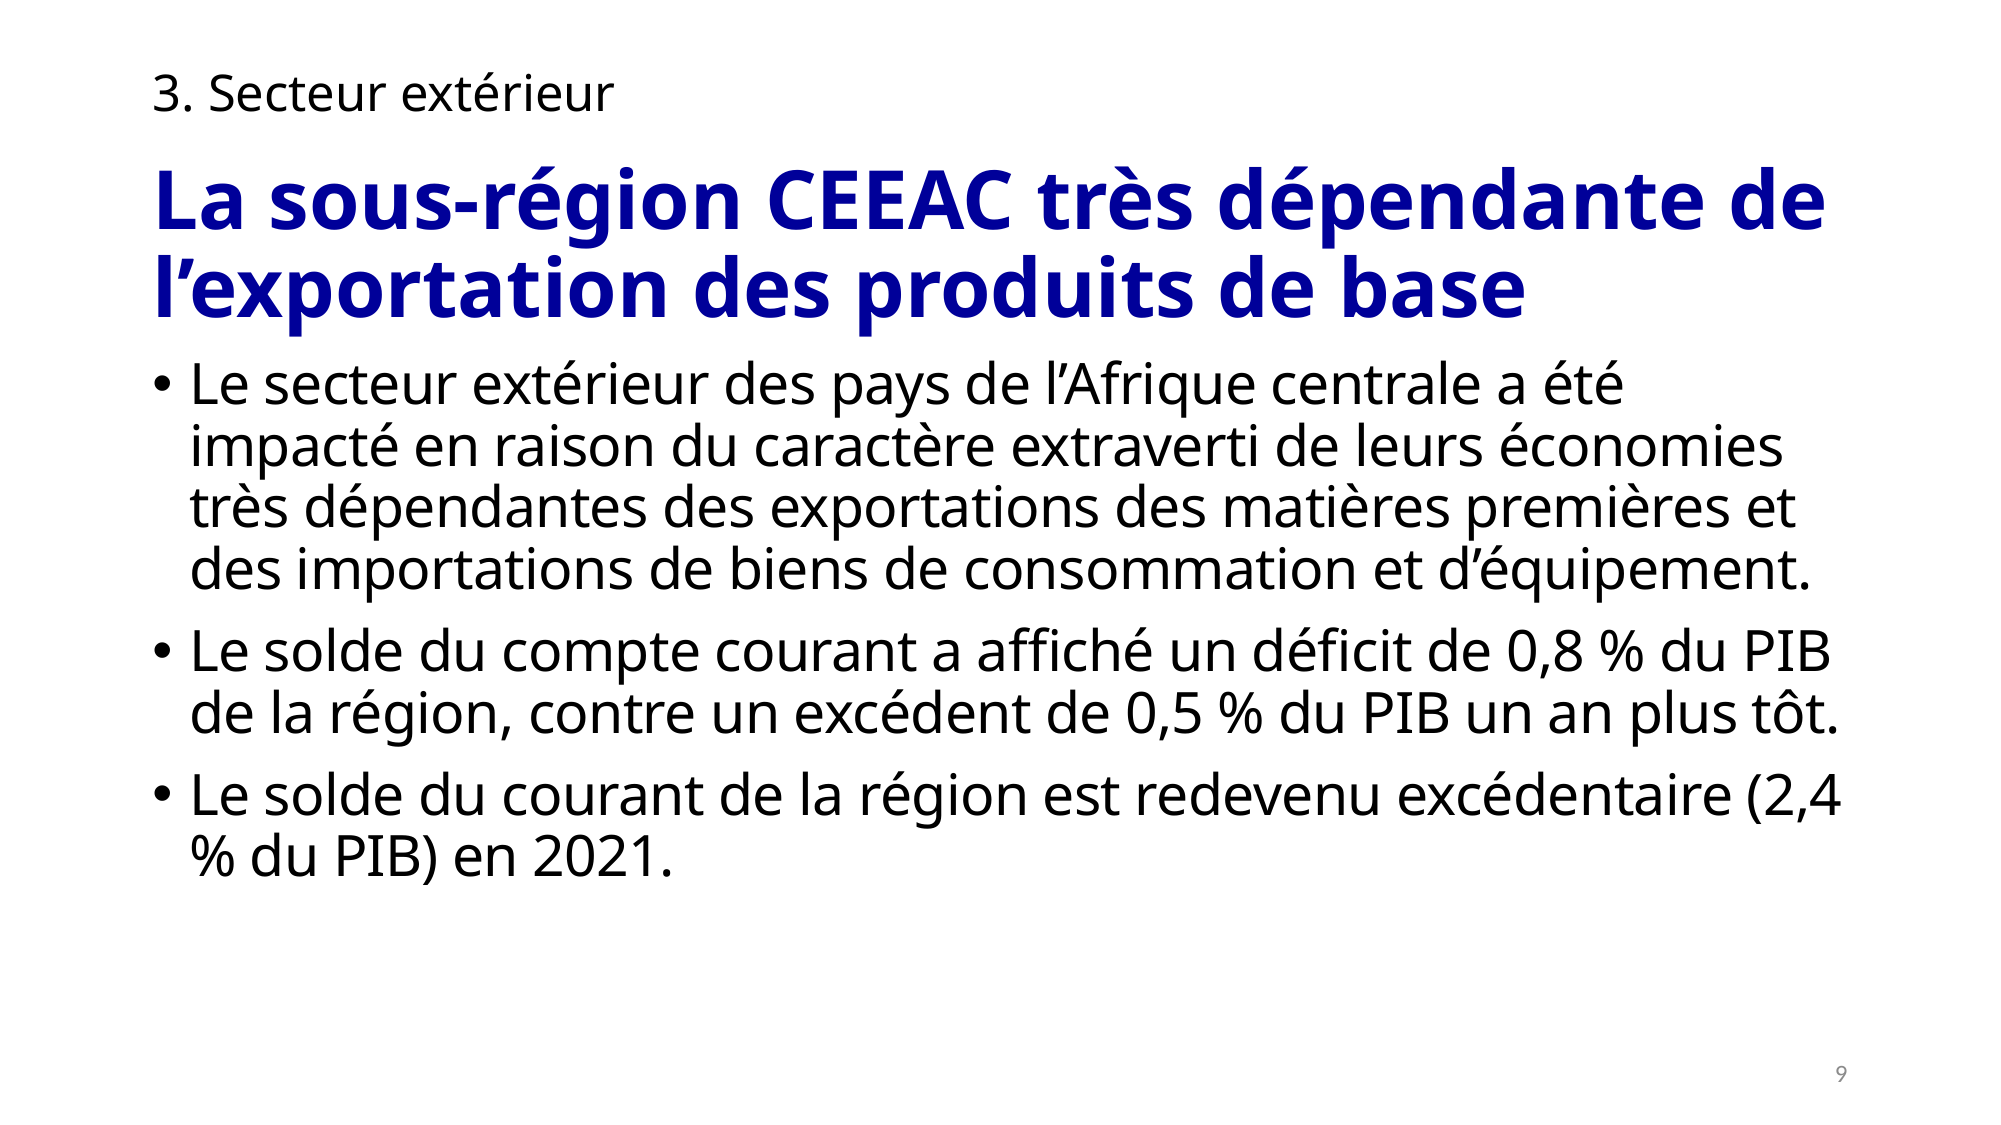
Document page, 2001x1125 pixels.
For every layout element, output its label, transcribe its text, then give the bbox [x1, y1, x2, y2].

title 3. Secteur extérieur [137, 59, 1863, 130]
slide_number 9 [1412, 1042, 1863, 1103]
list La sous-région CEEAC très dépendante de l’exportation des produits de base Le secteur extérieur des pays de l’Afrique centrale a été impacté en raison du caractère extraverti de leurs économies très dépendantes des exportations des matières premières et des importations de biens de consommation et d’équipement. Le solde du compte courant a affiché un déficit de 0,8 % du PIB de la région, contre un excédent de 0,5 % du PIB un an plus tôt. Le solde du courant de la région est redevenu excédentaire (2,4 % du PIB) en 2021. [137, 151, 1863, 1014]
